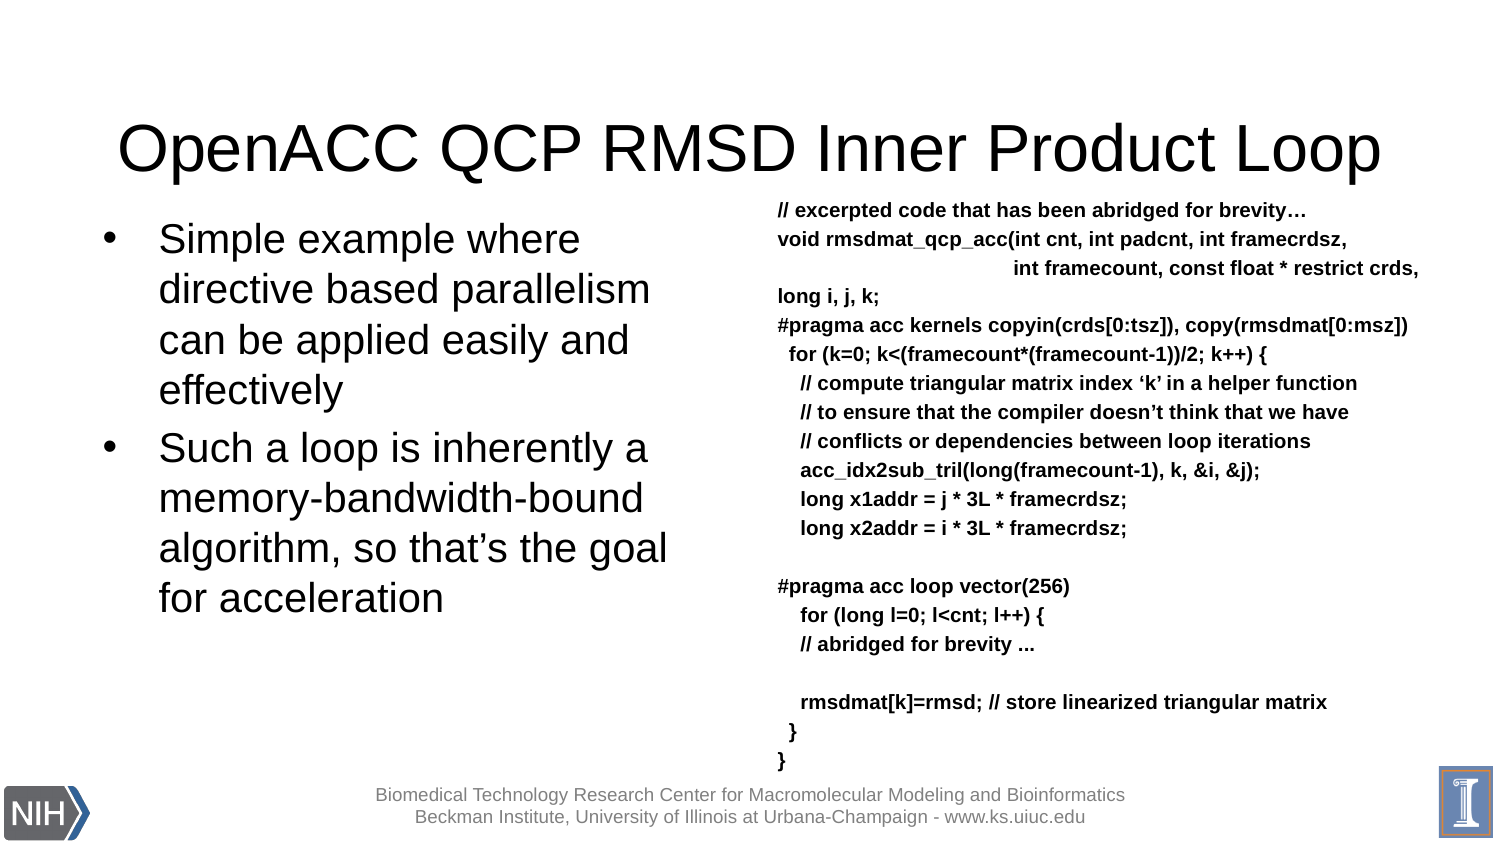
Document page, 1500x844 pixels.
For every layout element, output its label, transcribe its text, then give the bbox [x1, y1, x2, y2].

picture [3, 786, 90, 841]
list Simple example where directive based parallelism can be applied easily and effectively Such a loop is inherently a memory-bandwidth-bound algorithm, so that’s the goal for acceleration [87, 204, 713, 747]
title OpenACC QCP RMSD Inner Product Loop [12, 75, 1488, 216]
list // excerpted code that has been abridged for brevity… void rmsdmat_qcp_acc(int cnt, int padcnt, int framecrdsz, int framecount, const float * restrict crds, long i, j, k; #pragma acc kernels copyin(crds[0:tsz]), copy(rmsdmat[0:msz]) for (k=0; k<(framecount*(framecount-1))/2; k++) { // compute triangular matrix index ‘k’ in a helper function // to ensure that the compiler doesn’t think that we have // conflicts or dependencies between loop iterations acc_idx2sub_tril(long(framecount-1), k, &i, &j); long x1addr = j * 3L * framecrdsz; long x2addr = i * 3L * framecrdsz; #pragma acc loop vector(256) for (long l=0; l<cnt; l++) { // abridged for brevity ... rmsdmat[k]=rmsd; // store linearized triangular matrix } } [762, 189, 1468, 782]
